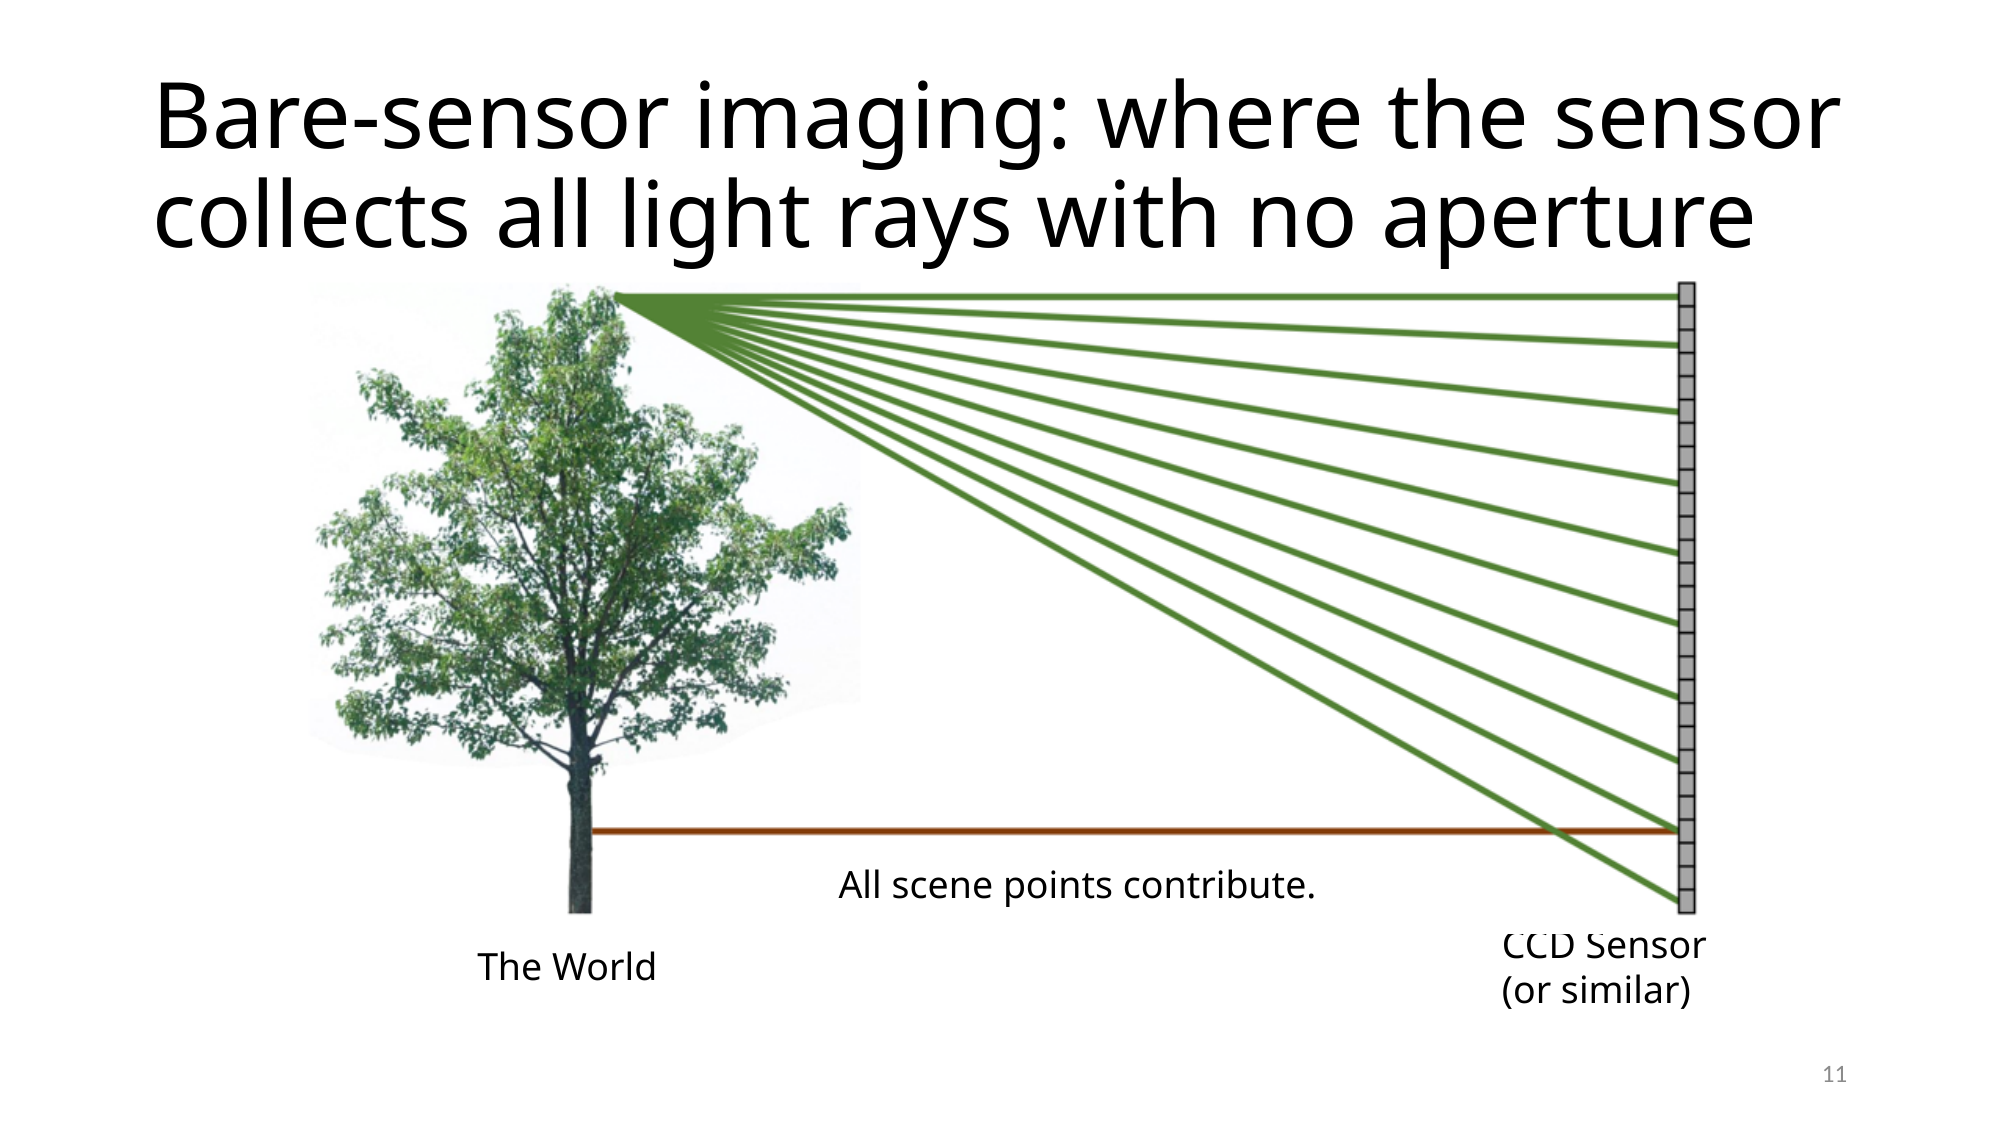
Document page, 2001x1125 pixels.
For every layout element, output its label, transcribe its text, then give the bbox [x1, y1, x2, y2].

picture [281, 277, 1716, 937]
slide_number 11 [1412, 1042, 1863, 1103]
title Bare-sensor imaging: where the sensor collects all light rays with no aperture [137, 59, 1863, 278]
text_box The World [462, 937, 673, 995]
text_box CCD Sensor (or similar) [1487, 913, 1722, 1019]
